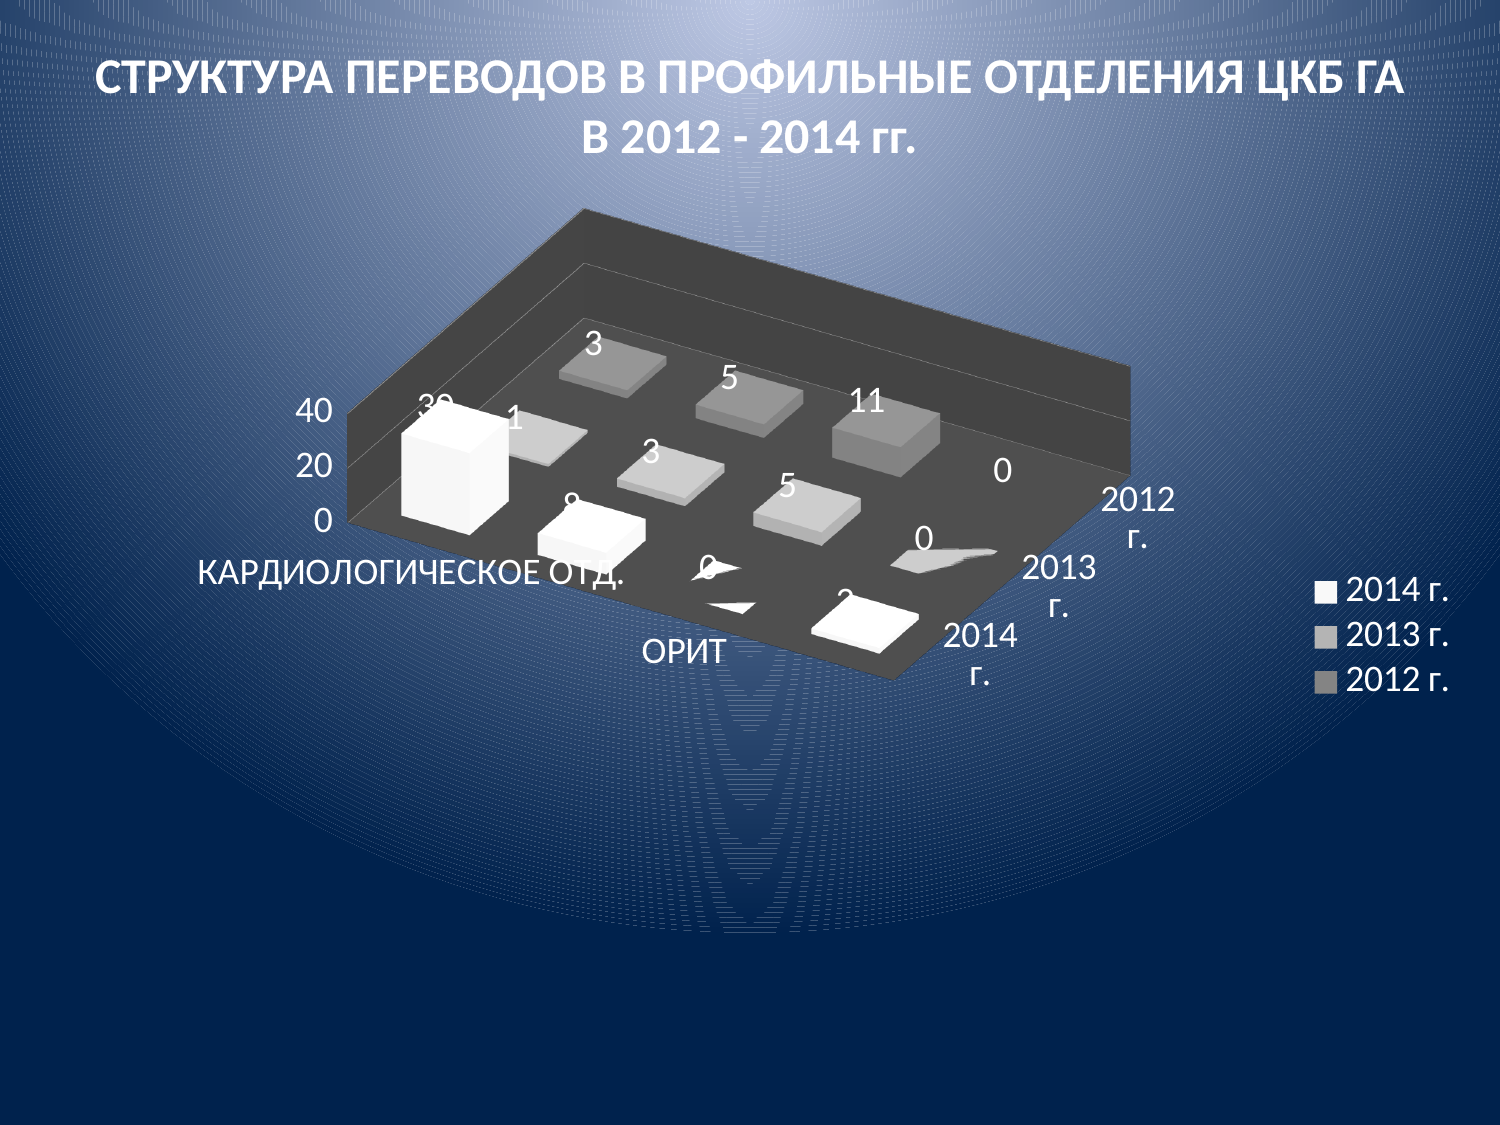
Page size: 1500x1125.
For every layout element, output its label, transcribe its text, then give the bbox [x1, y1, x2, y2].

chart [24, 174, 1476, 1101]
title СТРУКТУРА ПЕРЕВОДОВ В ПРОФИЛЬНЫЕ ОТДЕЛЕНИЯ ЦКБ ГА В 2012 - 2014 гг. [75, 45, 1425, 163]
